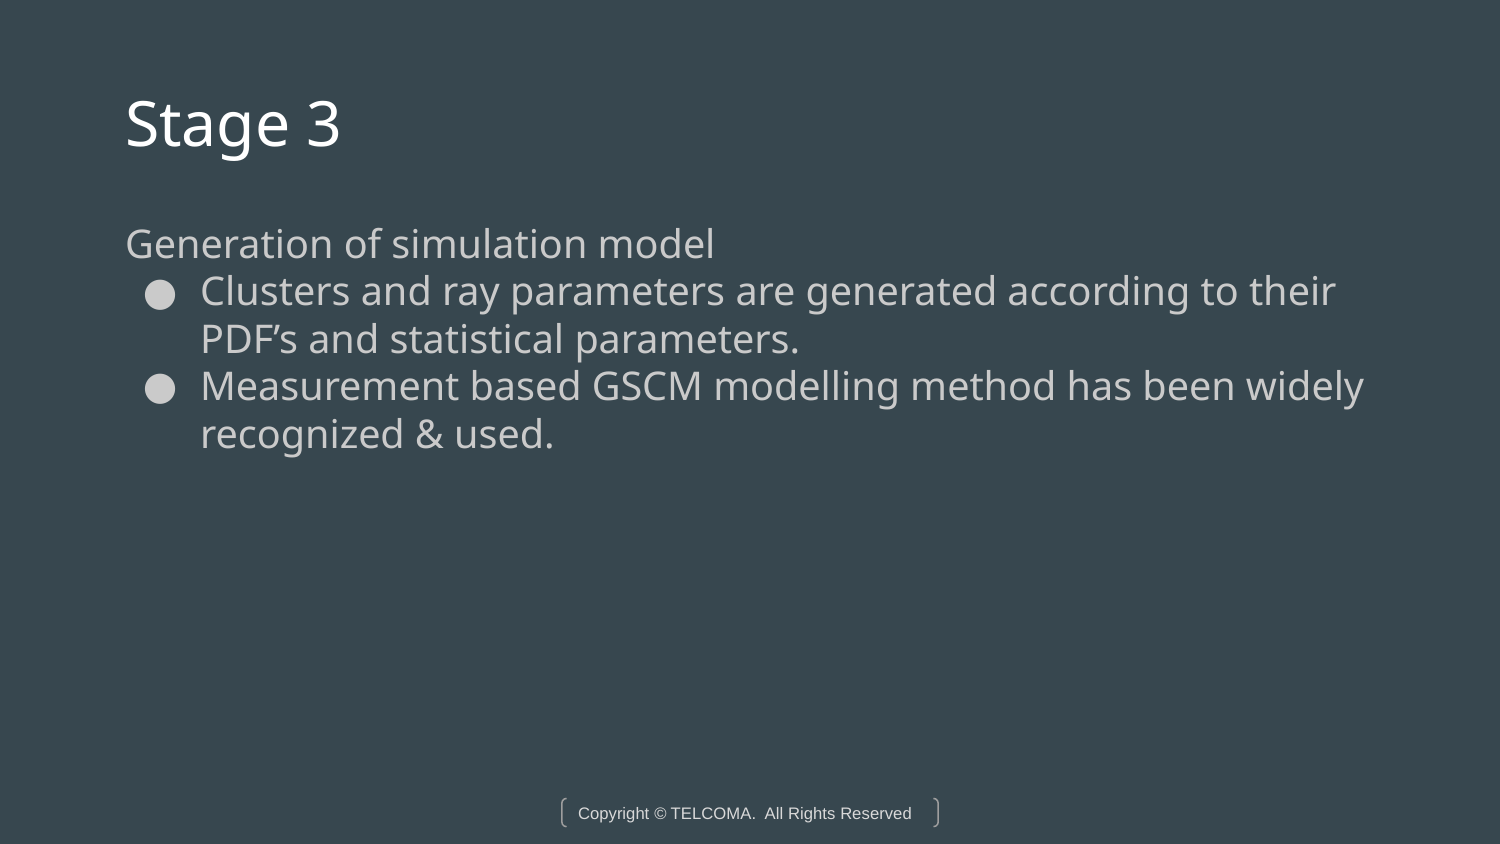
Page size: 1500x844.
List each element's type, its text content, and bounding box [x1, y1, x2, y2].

title Stage 3 [110, 65, 1390, 175]
subtitle Generation of simulation model Clusters and ray parameters are generated according to their PDF’s and statistical parameters. Measurement based GSCM modelling method has been widely recognized & used. [110, 203, 1390, 790]
